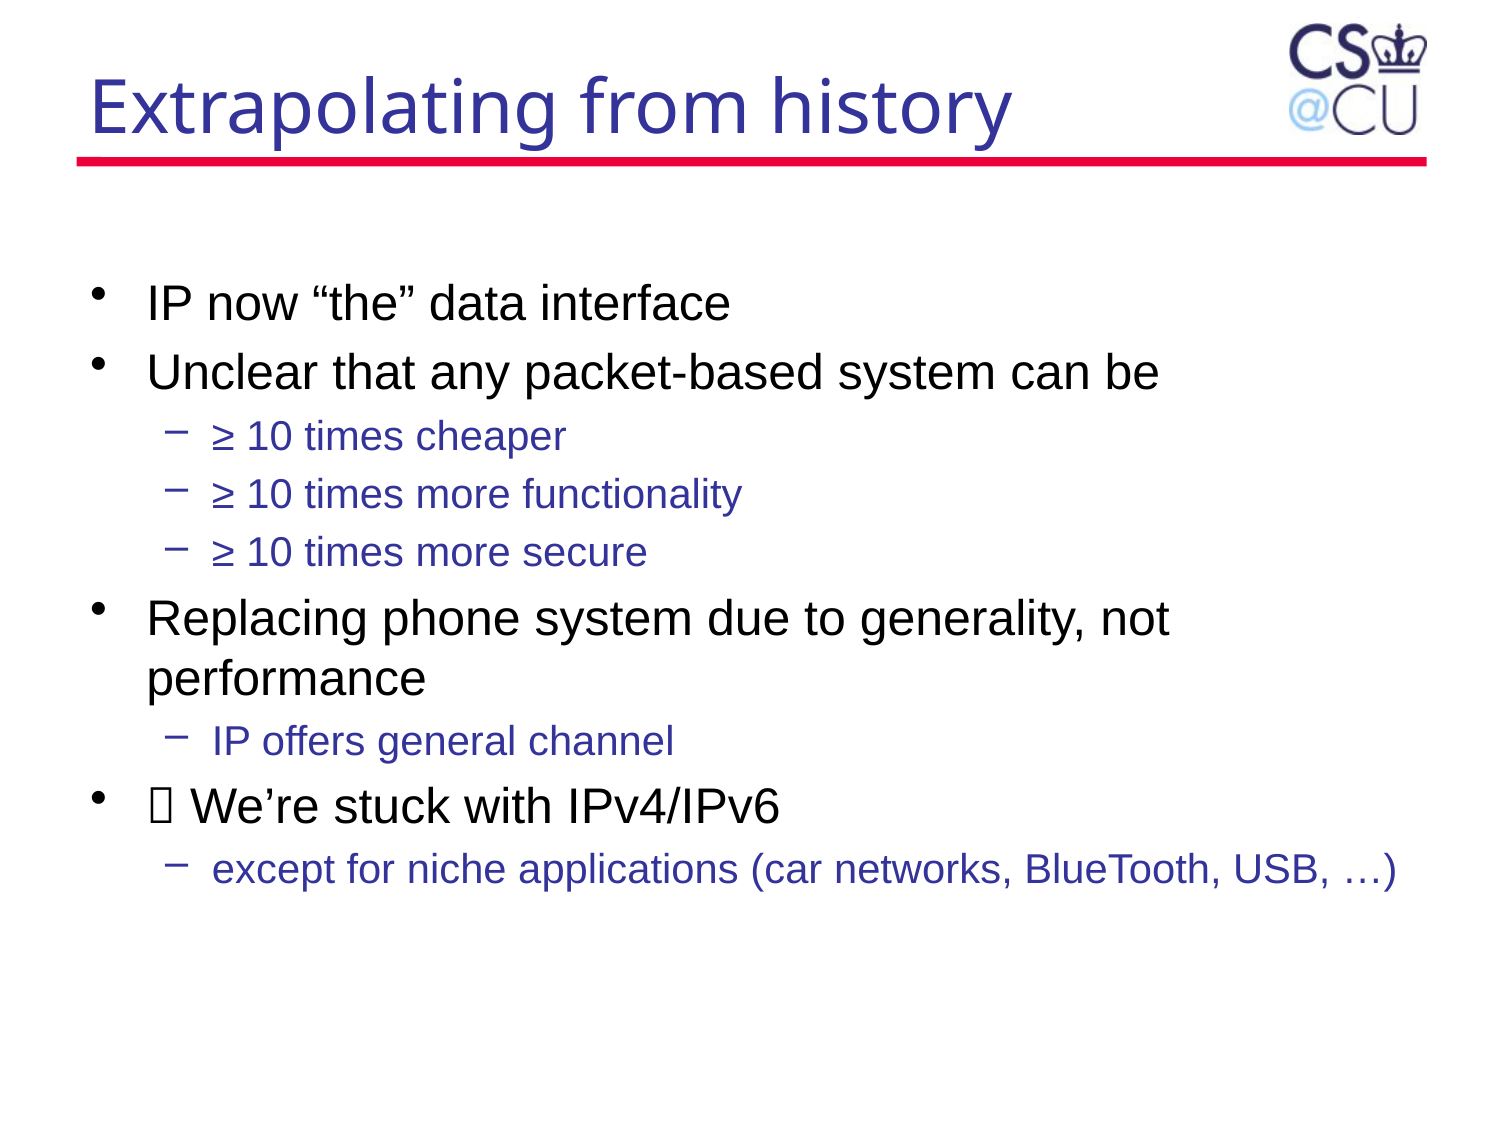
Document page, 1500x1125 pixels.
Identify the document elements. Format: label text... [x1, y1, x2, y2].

list IP now “the” data interface Unclear that any packet-based system can be ≥ 10 times cheaper ≥ 10 times more functionality ≥ 10 times more secure Replacing phone system due to generality, not performance IP offers general channel  We’re stuck with IPv4/IPv6 except for niche applications (car networks, BlueTooth, USB, …) [74, 262, 1426, 1006]
picture [1289, 23, 1427, 135]
title Extrapolating from history [73, 25, 1424, 182]
